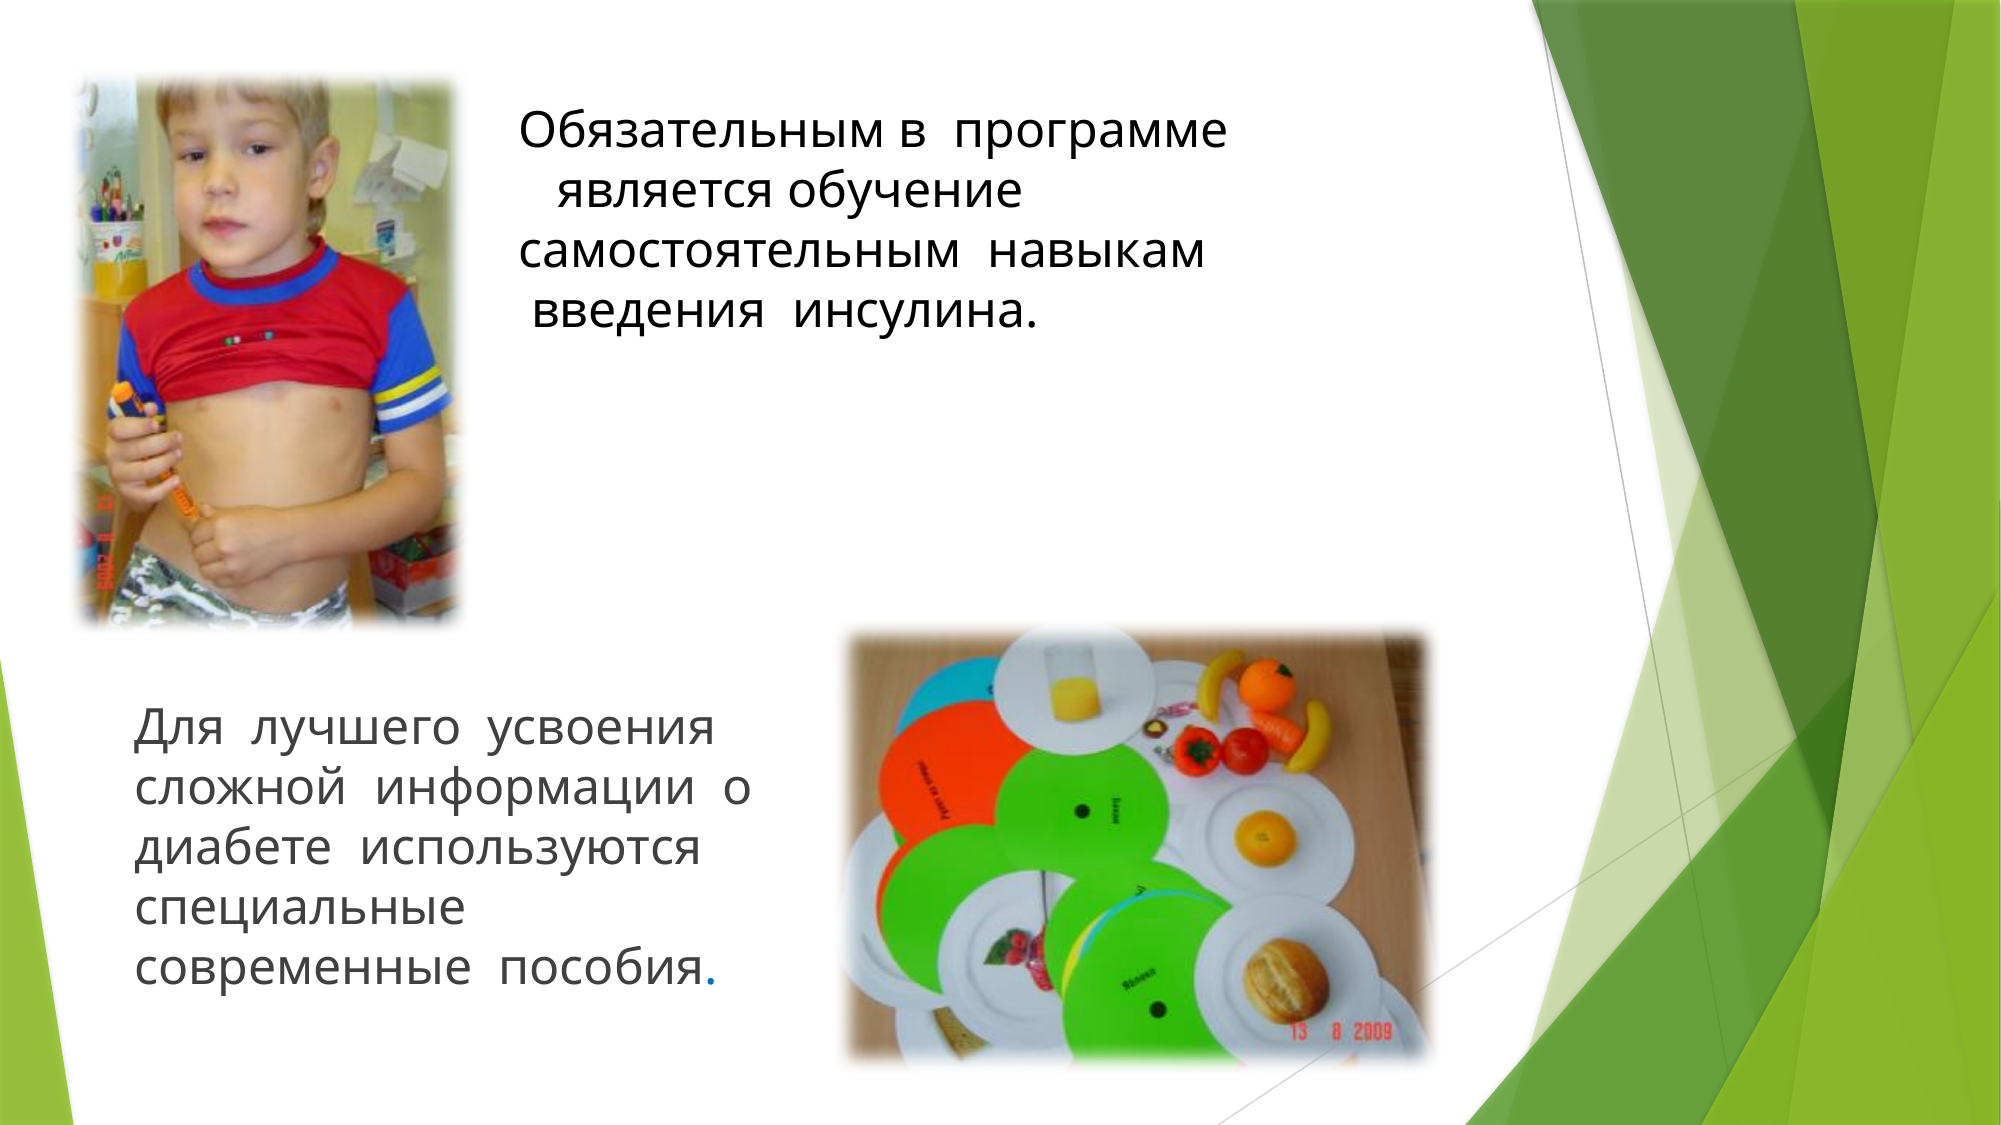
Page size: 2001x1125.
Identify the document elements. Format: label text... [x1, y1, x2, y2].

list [66, 66, 471, 636]
title Обязательным в программе является обучение самостоятельным навыкам введения инсулина. [503, 90, 1253, 805]
text_box Для лучшего усвоения сложной информации о диабете используются специальные современные пособия. [119, 687, 821, 1003]
picture [832, 617, 1443, 1076]
